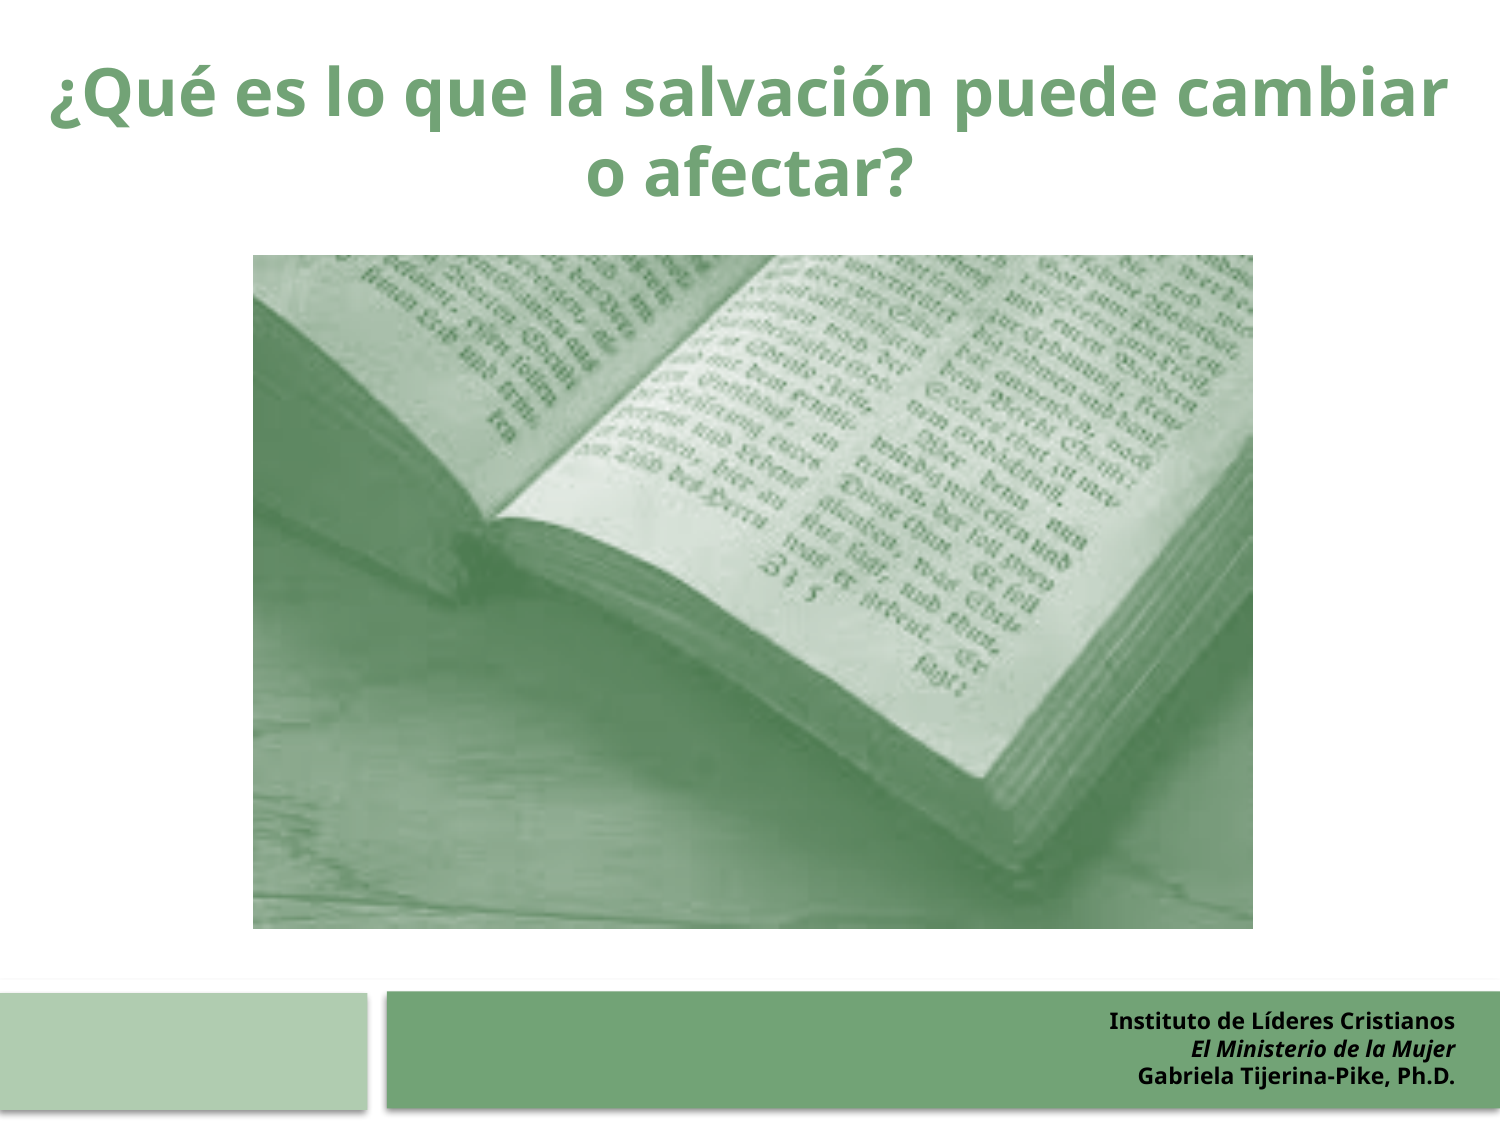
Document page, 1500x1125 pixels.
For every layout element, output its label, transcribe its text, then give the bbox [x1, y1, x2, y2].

text_box Instituto de Líderes Cristianos El Ministerio de la Mujer Gabriela Tijerina-Pike, Ph.D. [242, 999, 1471, 1097]
picture [253, 255, 1254, 929]
text_box ¿Qué es lo que la salvación puede cambiar o afectar? [29, 42, 1471, 218]
